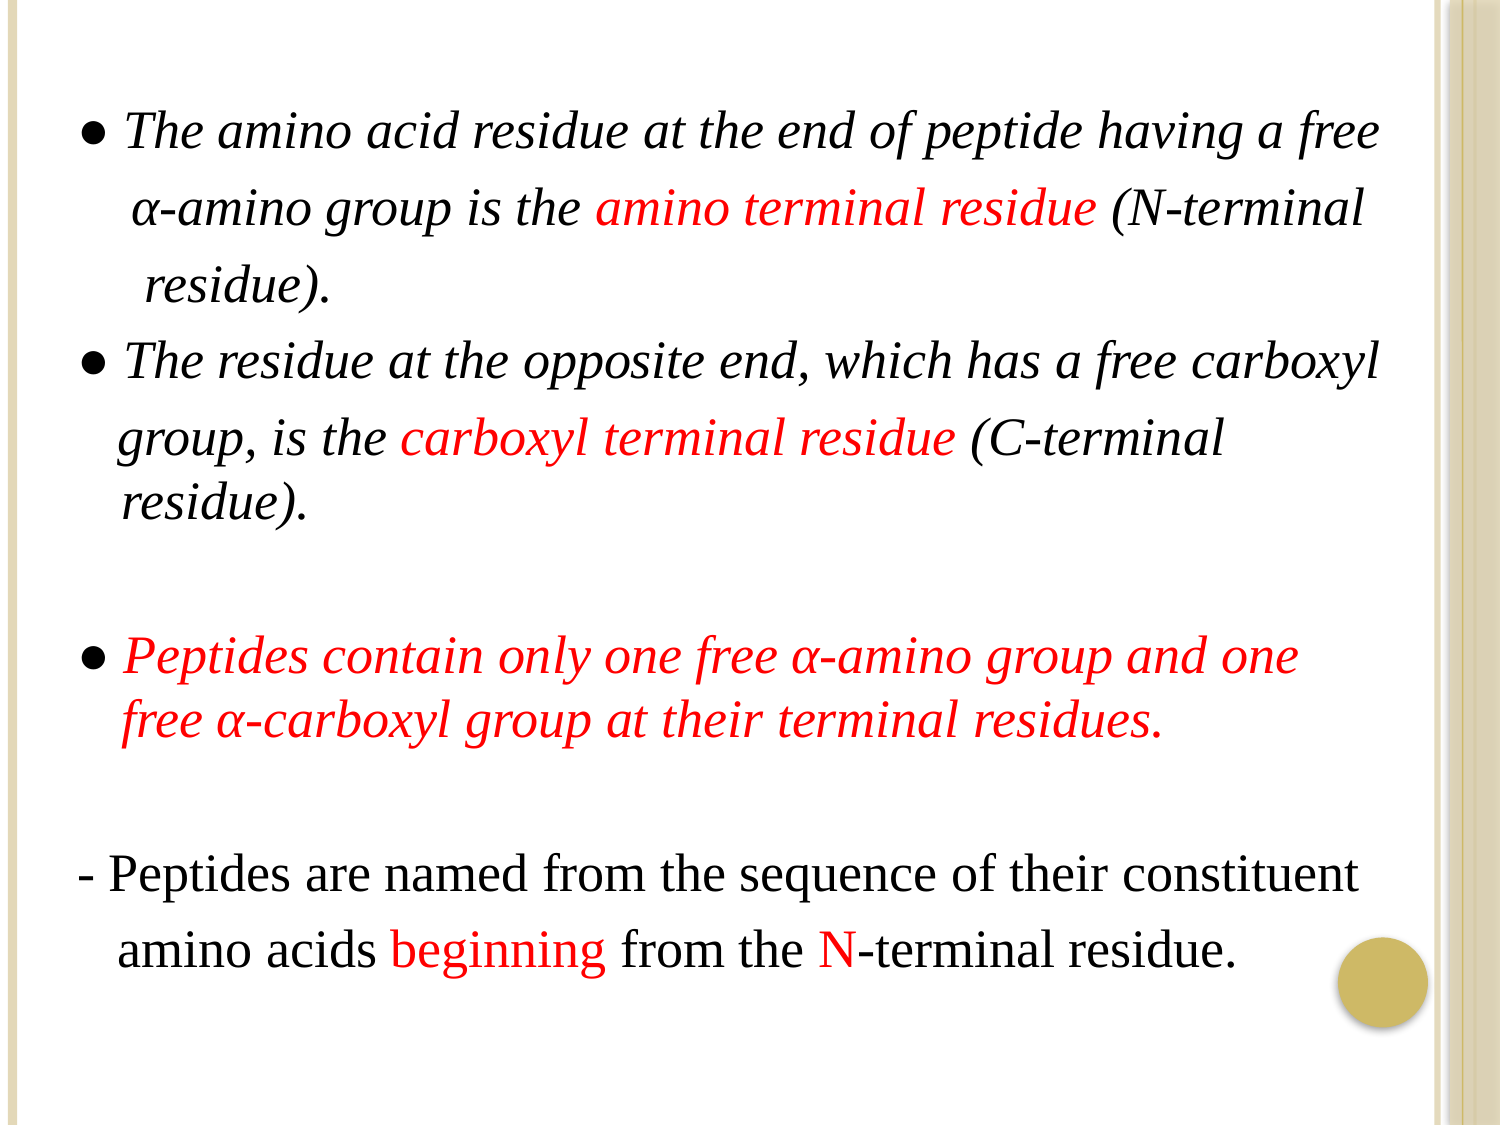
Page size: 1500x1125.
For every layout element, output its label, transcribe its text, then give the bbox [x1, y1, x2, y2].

list ● The amino acid residue at the end of peptide having a free α-amino group is the amino terminal residue (N-terminal residue). ● The residue at the opposite end, which has a free carboxyl group, is the carboxyl terminal residue (C-terminal residue). ● Peptides contain only one free α-amino group and one free α-carboxyl group at their terminal residues. - Peptides are named from the sequence of their constituent amino acids beginning from the N-terminal residue. [62, 87, 1400, 1000]
